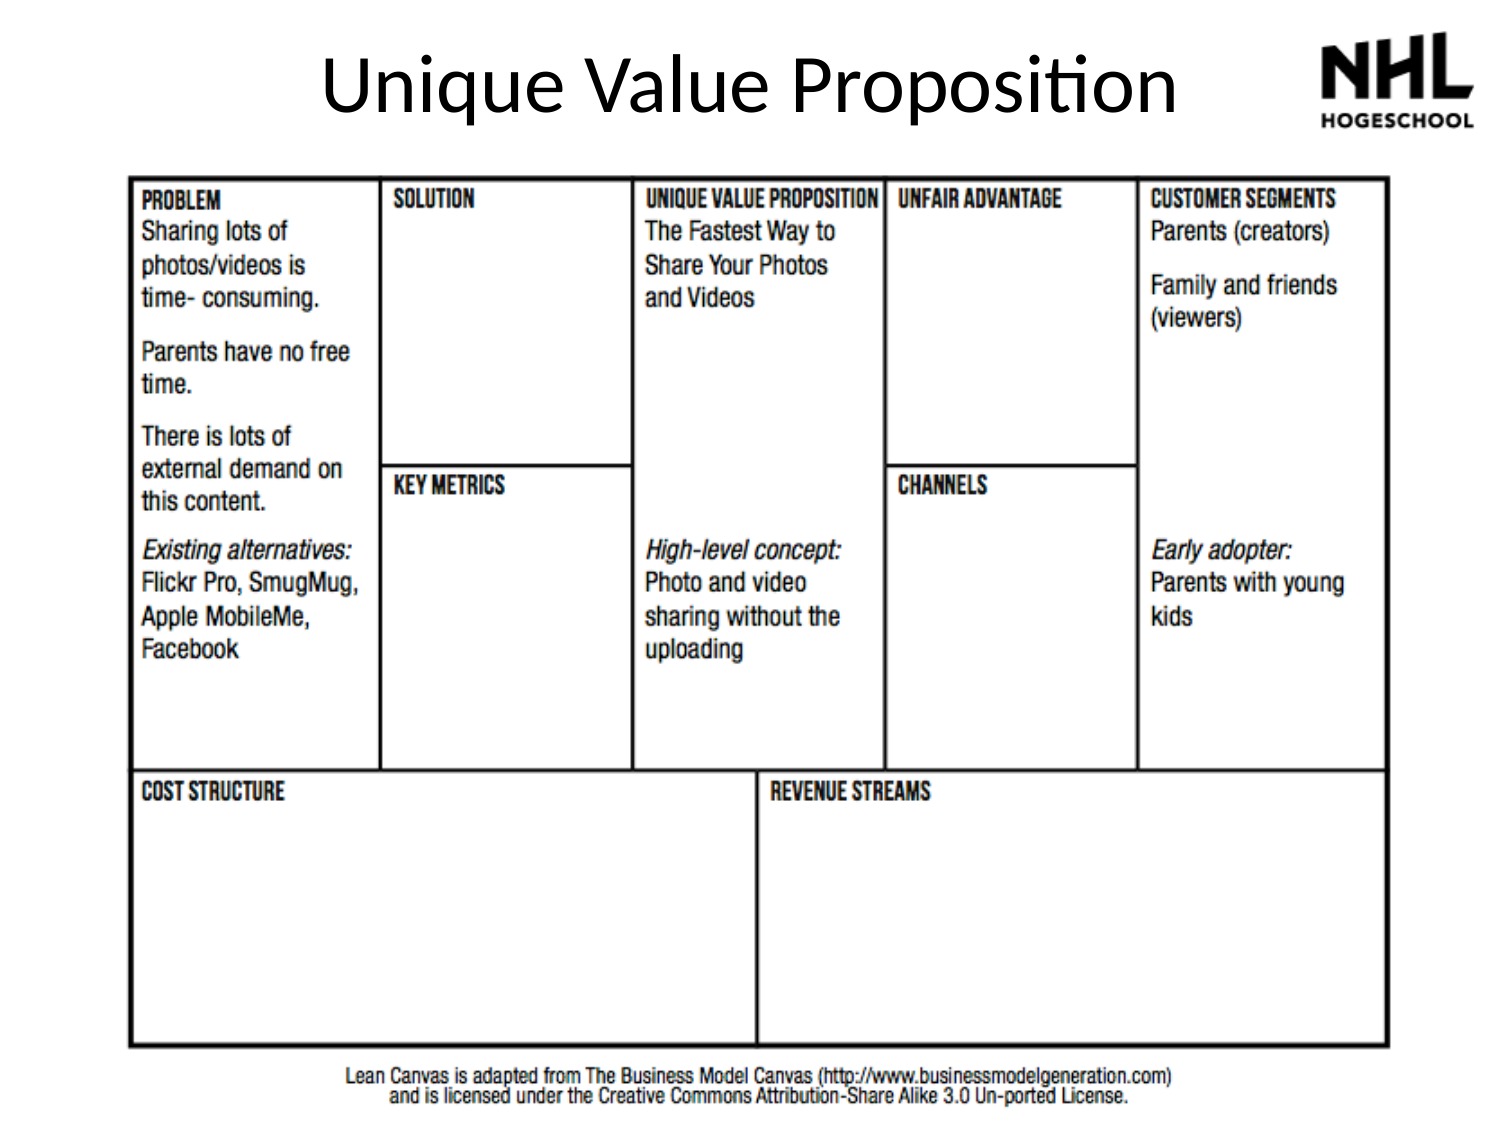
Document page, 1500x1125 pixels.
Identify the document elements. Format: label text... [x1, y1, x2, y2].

picture [100, 19, 1493, 1118]
title Unique Value Proposition [75, 21, 1425, 138]
